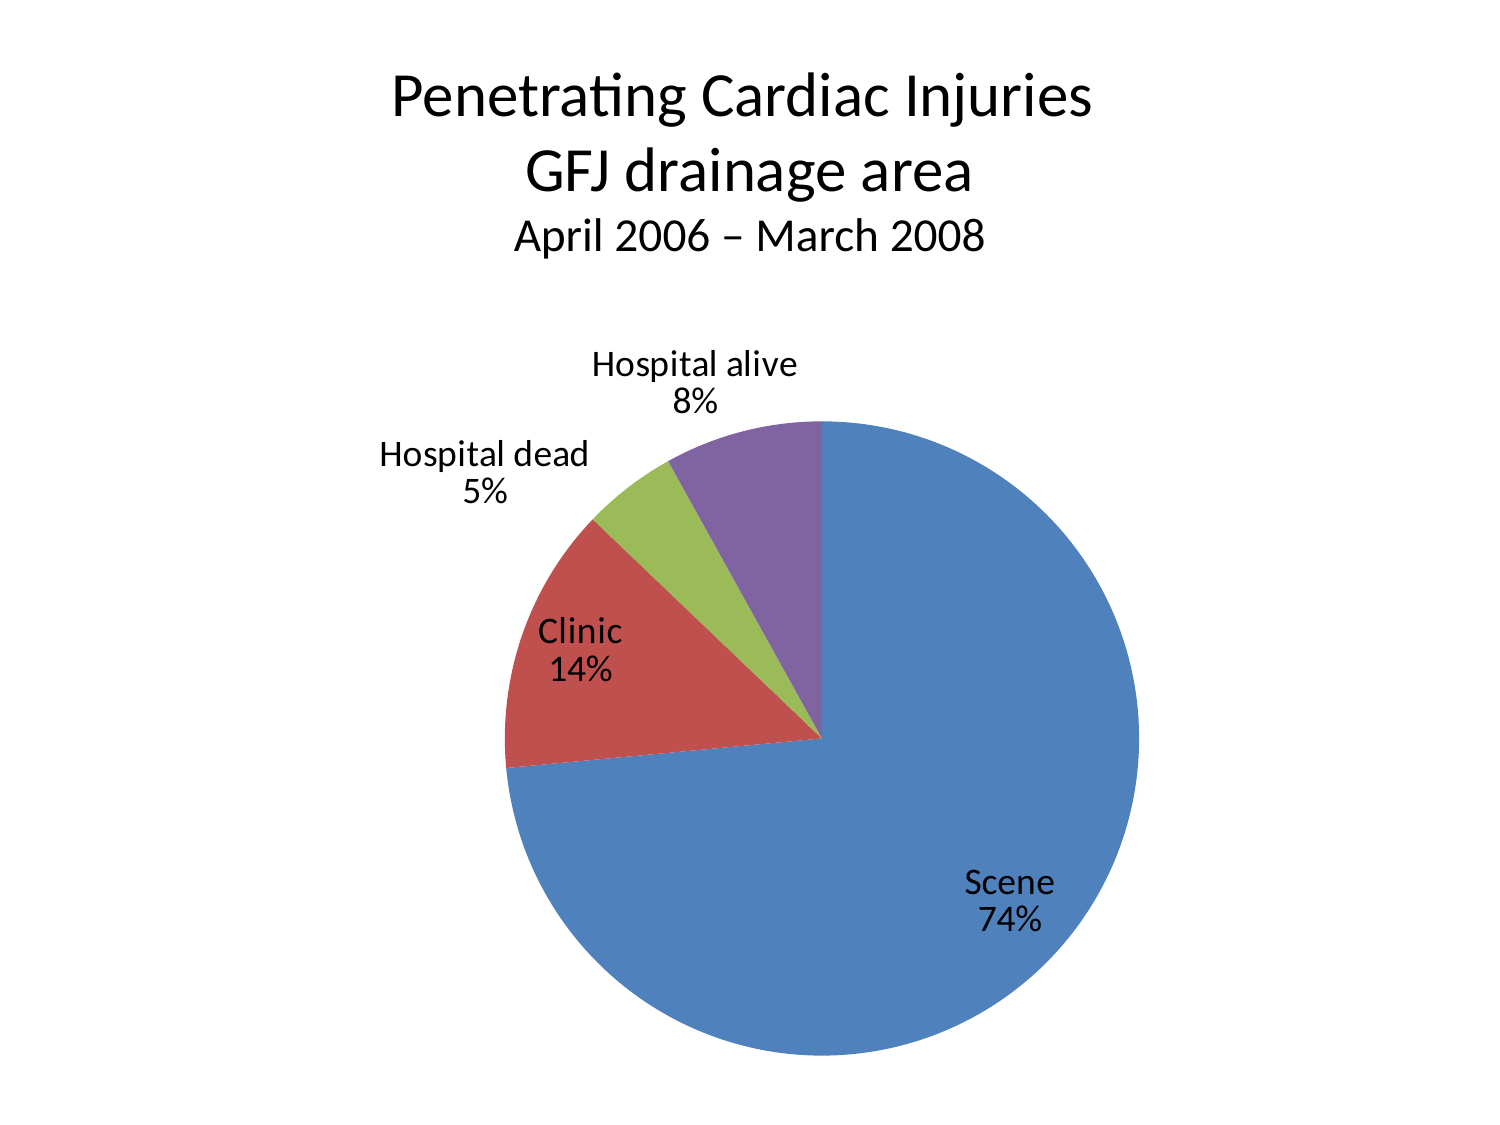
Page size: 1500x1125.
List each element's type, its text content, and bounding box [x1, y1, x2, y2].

text_box Penetrating Cardiac Injuries GFJ drainage area April 2006 – March 2008 [74, 45, 1425, 270]
chart [70, 327, 1421, 1071]
